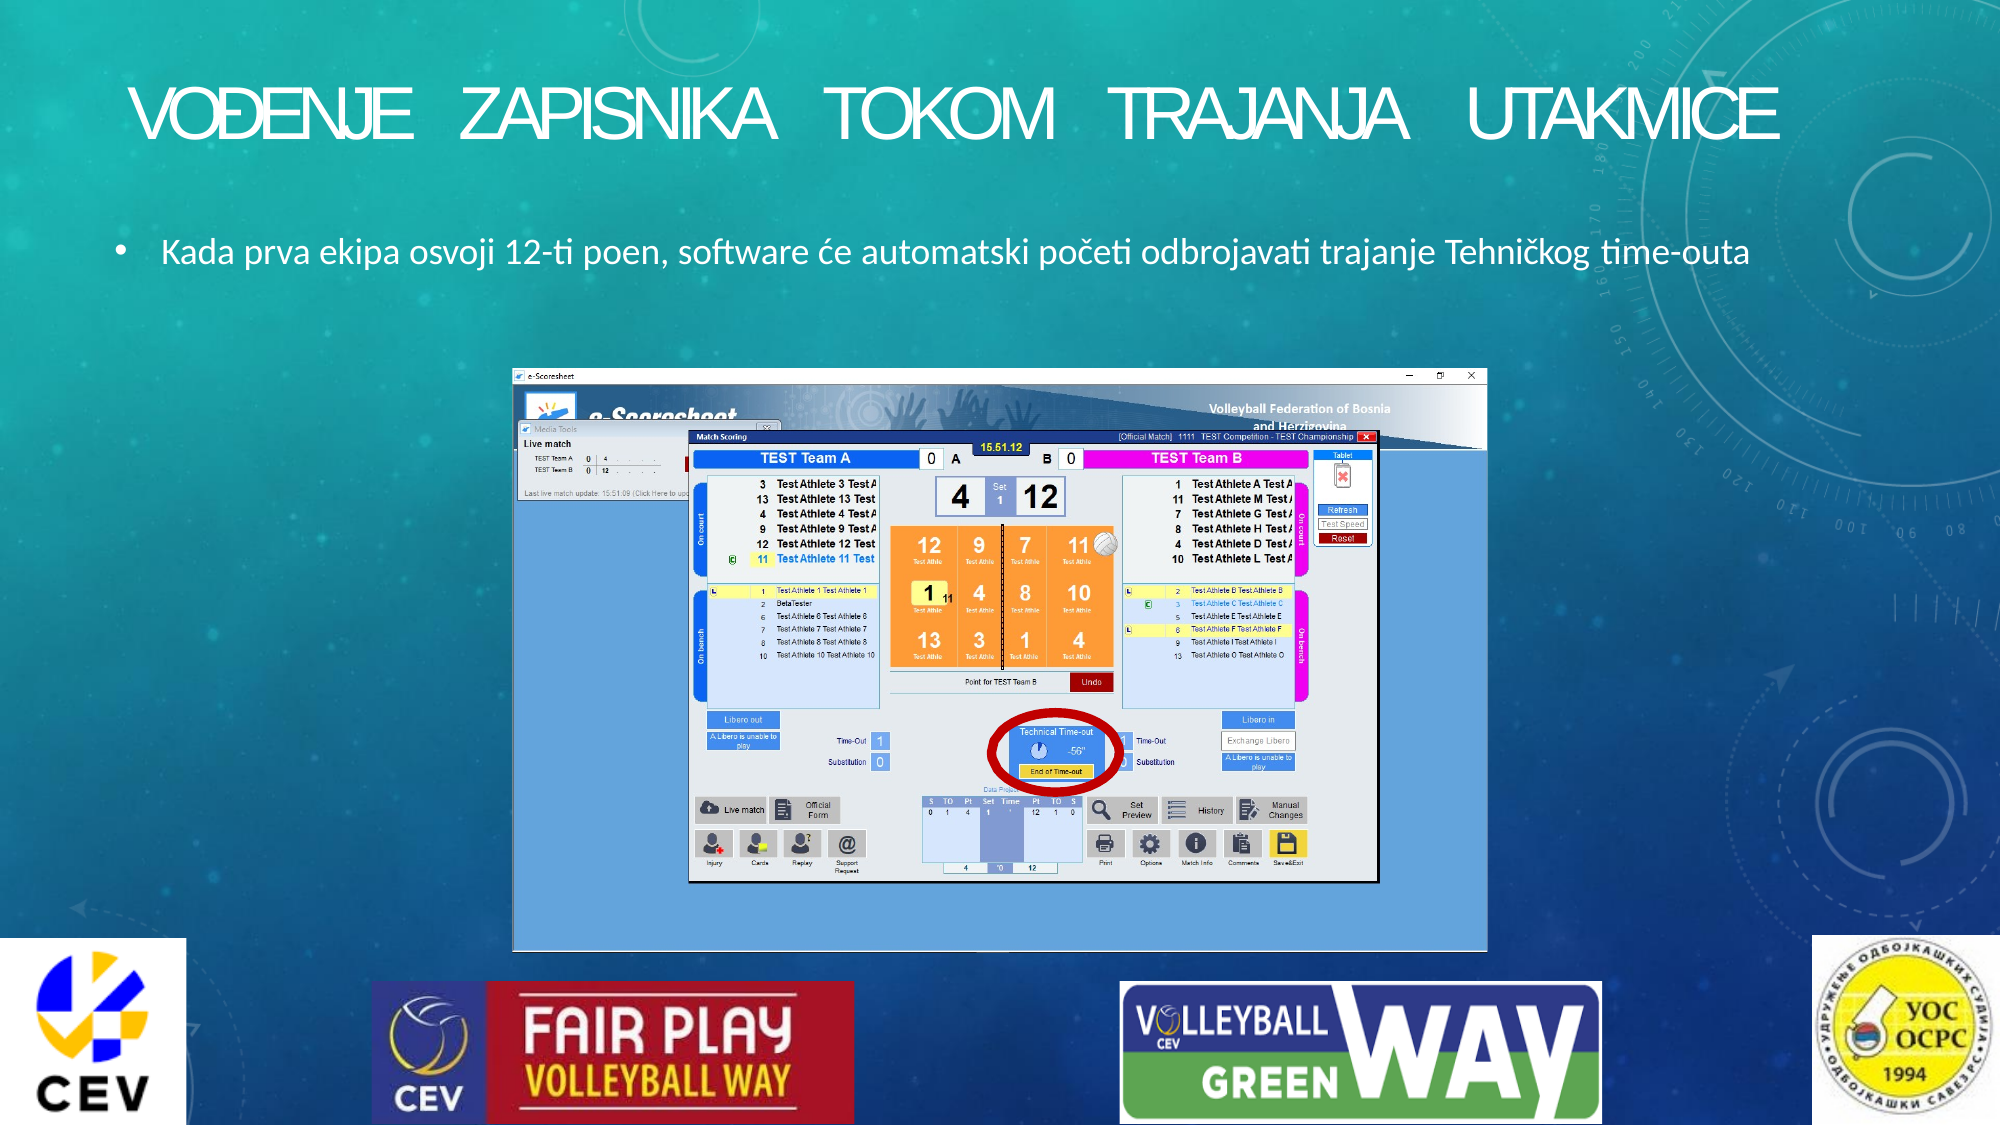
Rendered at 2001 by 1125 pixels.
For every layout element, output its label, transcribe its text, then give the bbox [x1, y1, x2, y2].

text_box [512, 368, 1488, 953]
text_box Kada prva ekipa osvoji 12-ti poen, software će automatski početi odbrojavati trajanje Tehničkog time-outa [112, 224, 1771, 273]
picture [0, 0, 2000, 1125]
text_box [0, 938, 187, 1125]
title VOĐENJE ZAPISNIKA TOKOM TRAJANJA UTAKMICE [125, 62, 1925, 253]
